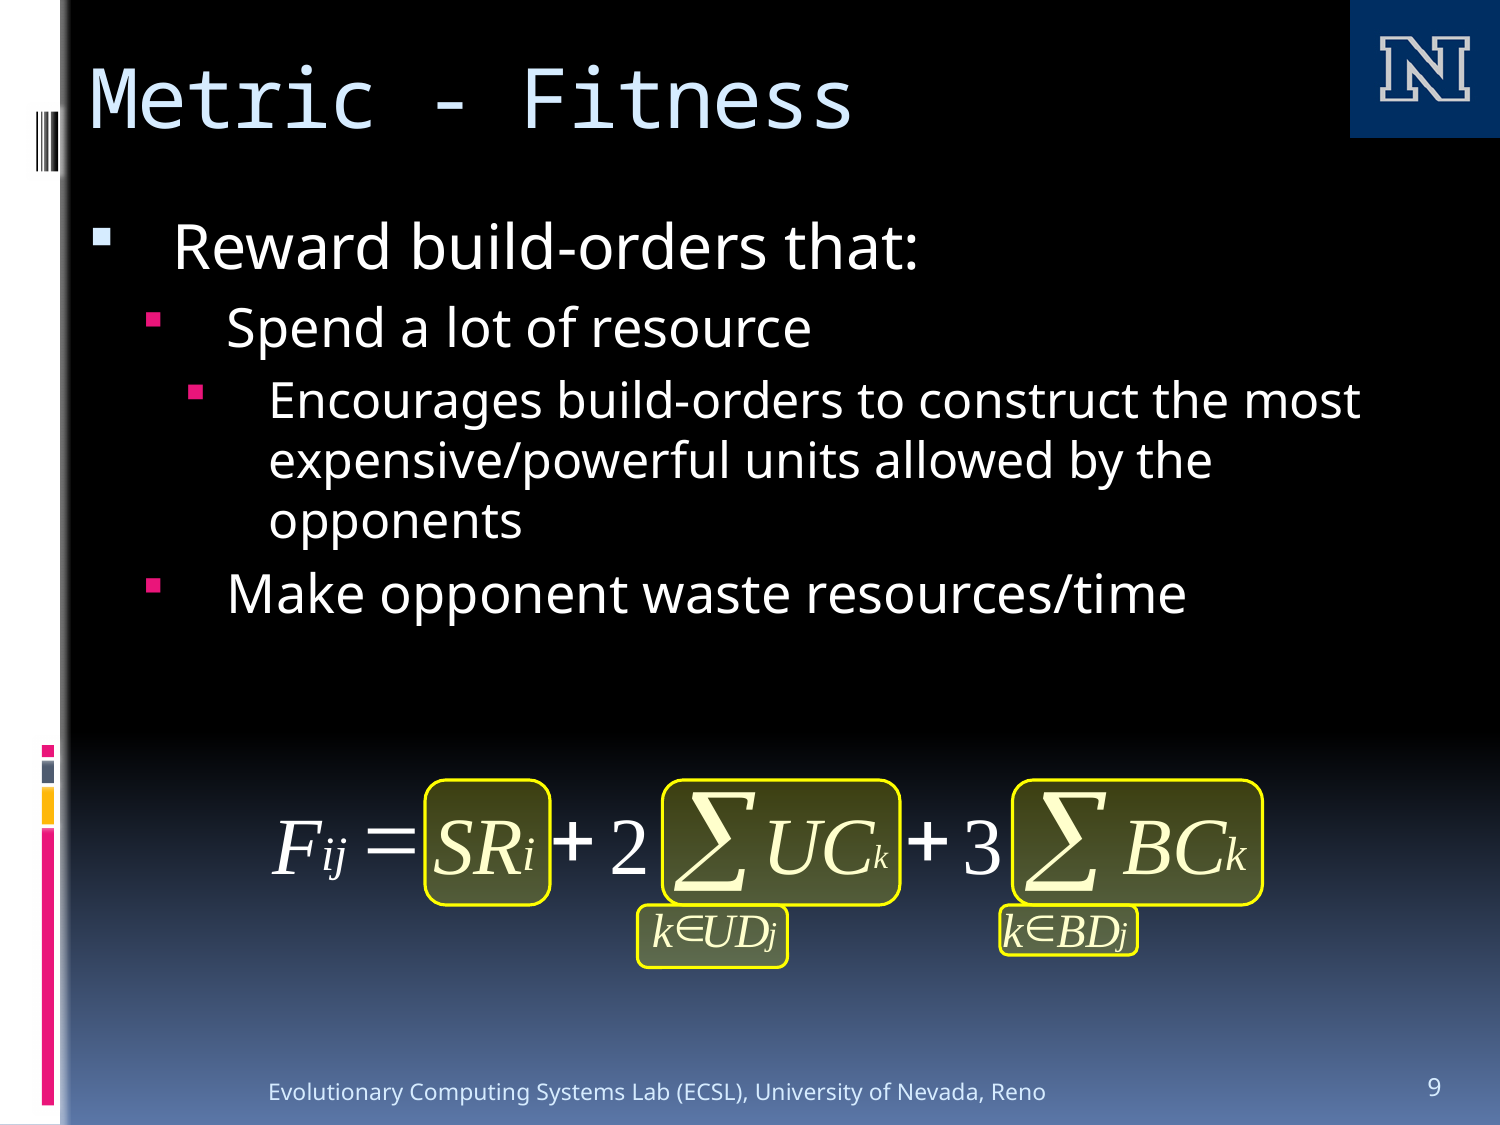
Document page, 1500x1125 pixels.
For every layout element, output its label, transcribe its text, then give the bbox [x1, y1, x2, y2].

list Reward build-orders that: Spend a lot of resource Encourages build-orders to construct the most expensive/powerful units allowed by the opponents Make opponent waste resources/time [62, 200, 1450, 713]
picture [1350, 0, 1500, 138]
slide_number 9 [1412, 1052, 1488, 1113]
title Metric - Fitness [75, 37, 1425, 188]
footer Evolutionary Computing Systems Lab (ECSL), University of Nevada, Reno [150, 1052, 1063, 1113]
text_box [260, 762, 1267, 966]
